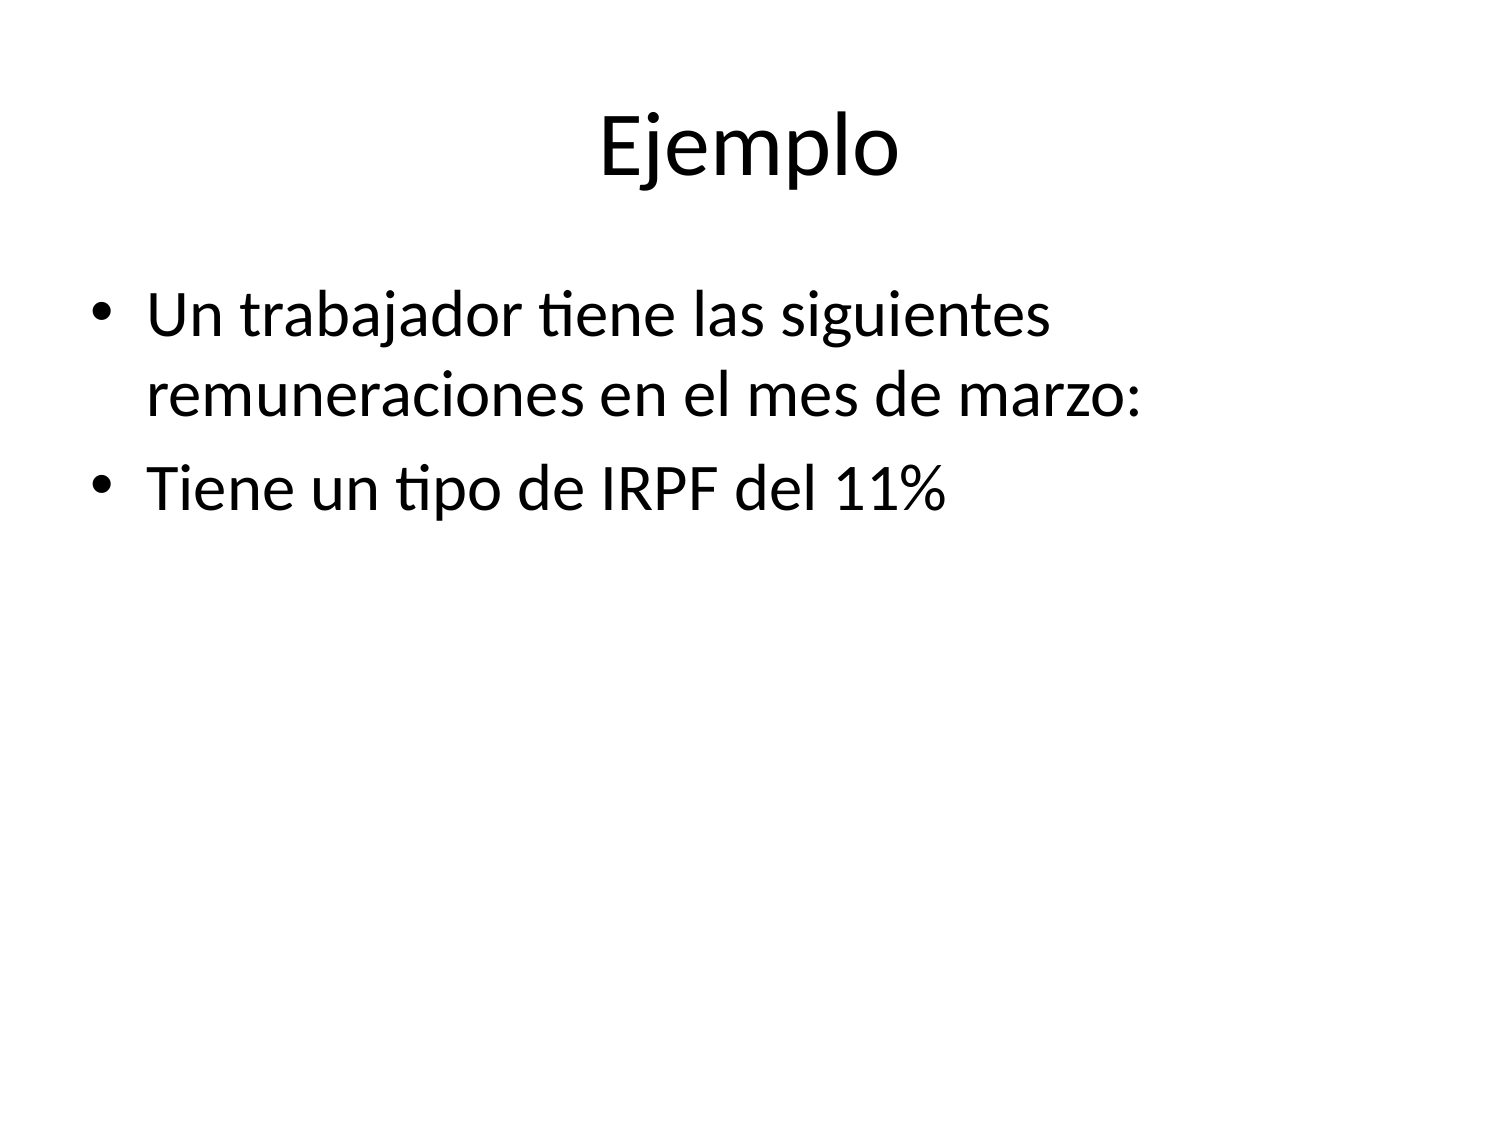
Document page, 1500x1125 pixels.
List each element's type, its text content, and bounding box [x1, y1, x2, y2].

title Ejemplo [75, 45, 1425, 233]
list Un trabajador tiene las siguientes remuneraciones en el mes de marzo: Tiene un tipo de IRPF del 11% [75, 262, 1425, 1005]
